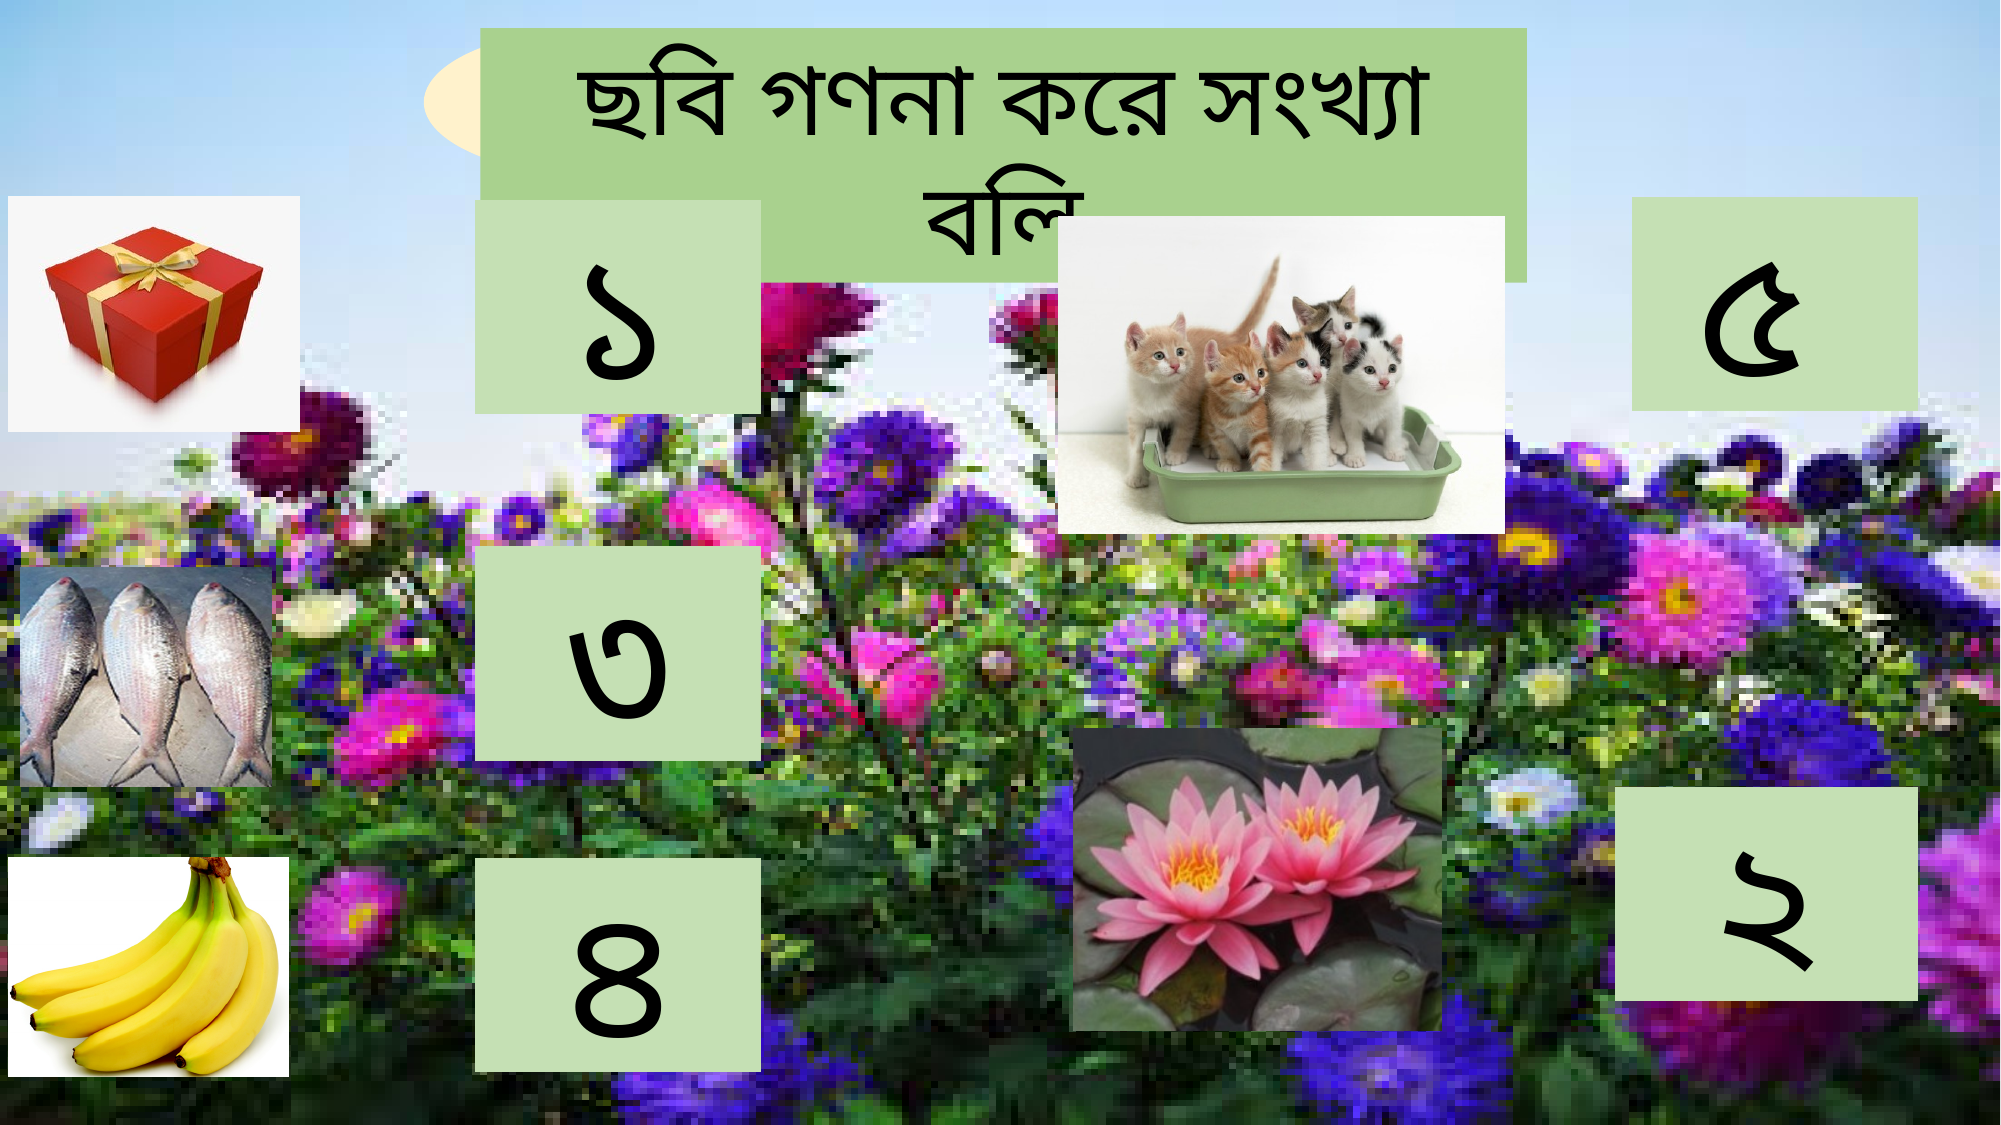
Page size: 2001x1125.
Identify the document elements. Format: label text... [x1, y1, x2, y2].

text_box ৪ [474, 857, 762, 1073]
text_box ৩ [474, 545, 762, 762]
text_box ৫ [1631, 196, 1919, 412]
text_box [423, 28, 1527, 177]
text_box ১ [474, 199, 762, 415]
picture [0, 0, 2001, 1125]
text_box ২ [1614, 786, 1919, 1002]
